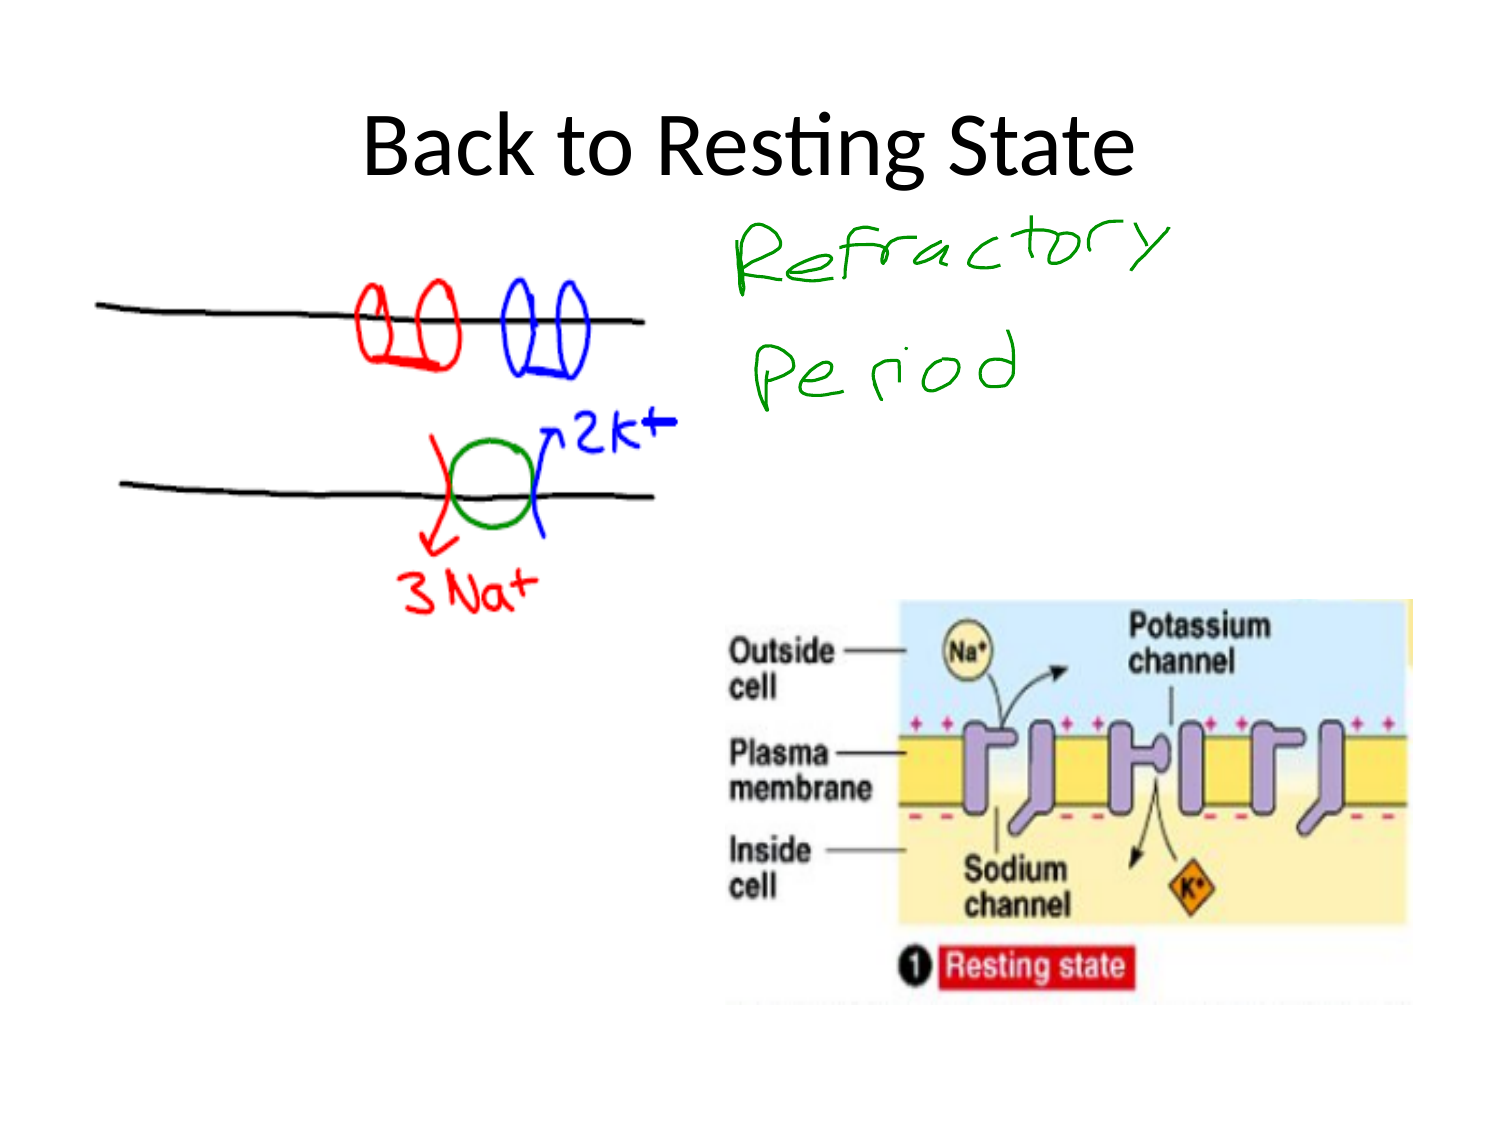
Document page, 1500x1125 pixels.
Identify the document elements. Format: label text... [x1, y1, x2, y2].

title Back to Resting State [75, 45, 1425, 233]
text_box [755, 329, 1014, 411]
picture [74, 226, 1413, 1005]
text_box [736, 215, 1170, 296]
